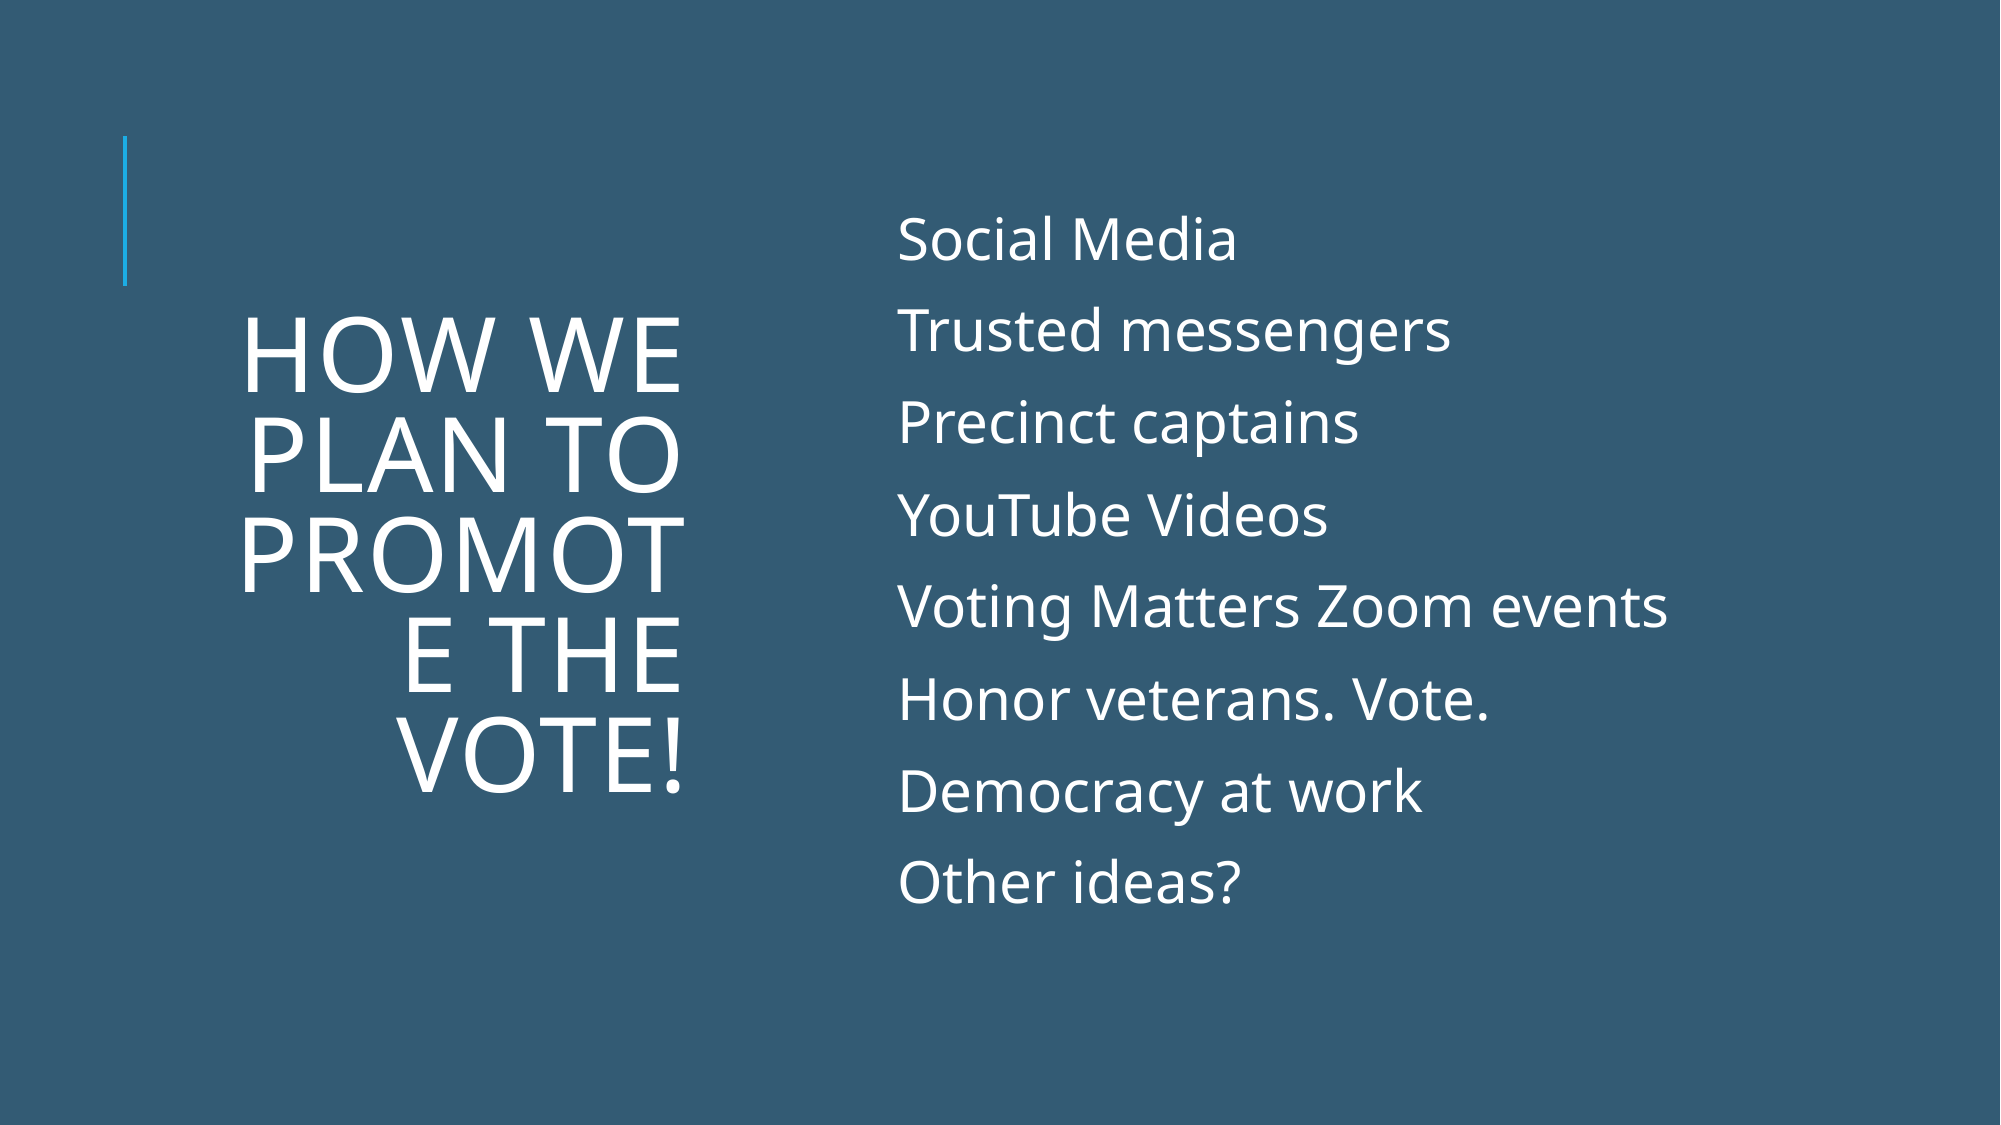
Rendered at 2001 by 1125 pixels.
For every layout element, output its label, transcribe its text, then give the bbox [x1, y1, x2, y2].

list Social Media Trusted messengers Precinct captains YouTube Videos Voting Matters Zoom events Honor veterans. Vote. Democracy at work Other ideas? [867, 179, 1888, 947]
title How we PLAN to Promote the Vote! [199, 179, 703, 946]
